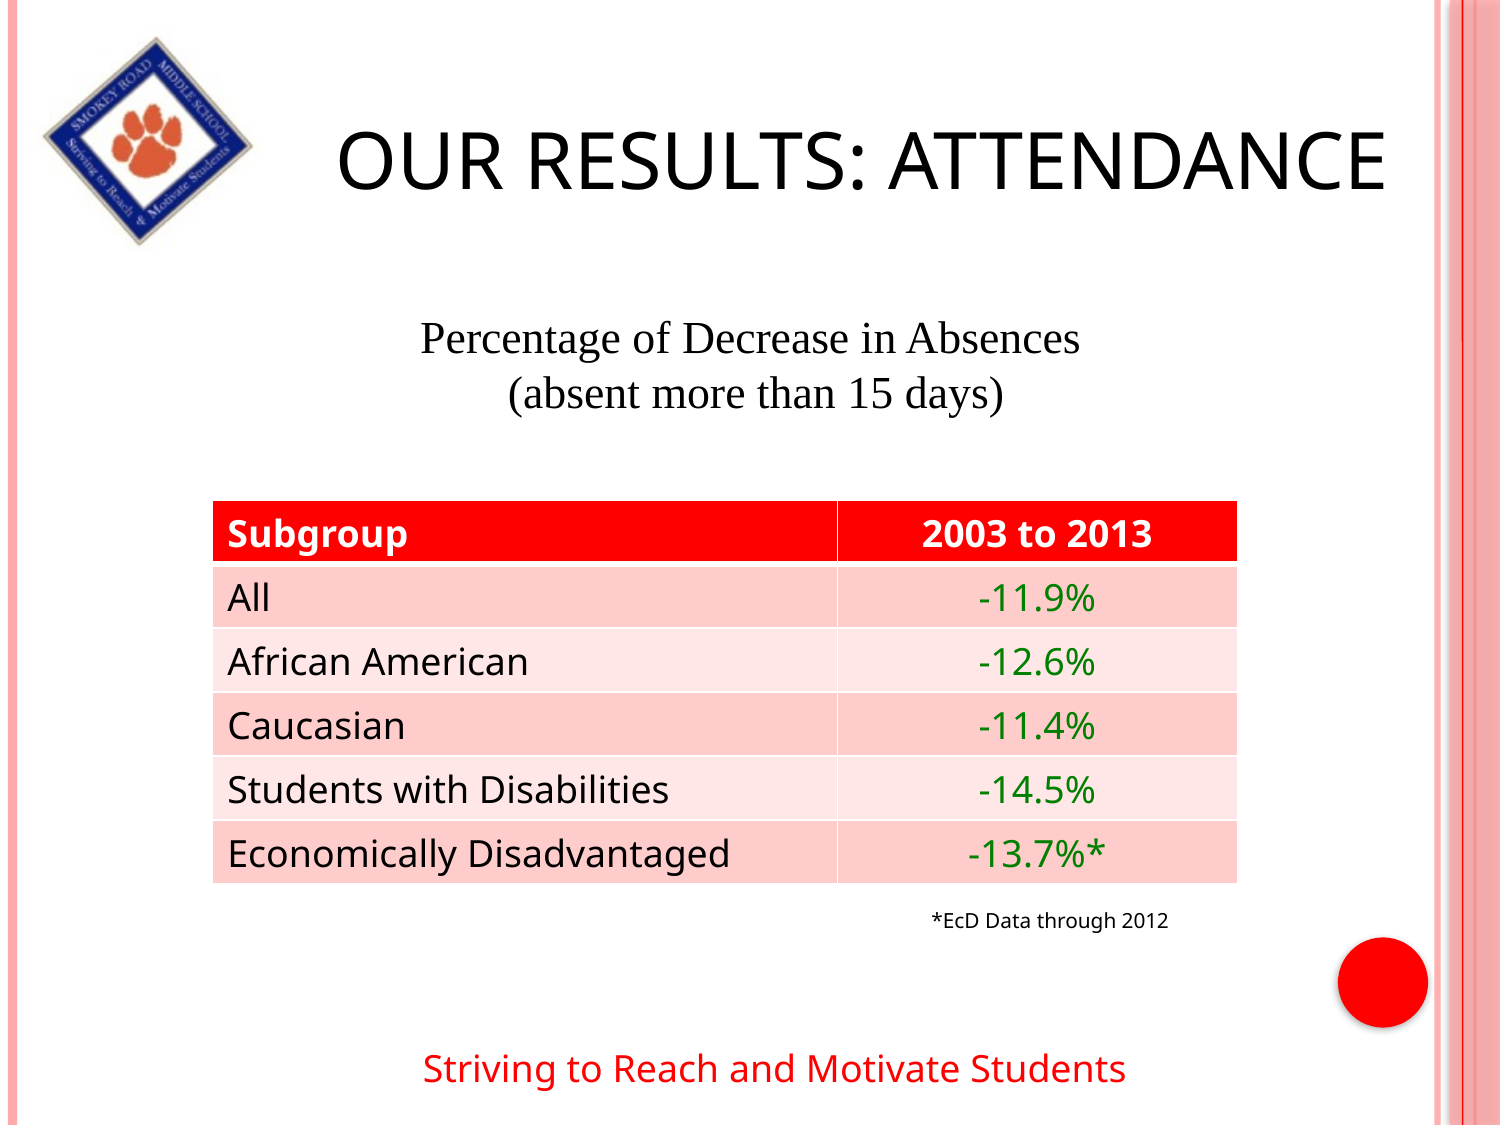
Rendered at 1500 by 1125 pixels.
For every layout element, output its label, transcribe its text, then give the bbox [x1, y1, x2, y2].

text_box [99, 321, 1375, 434]
table_cell Caucasian [213, 693, 837, 755]
text_box Percentage of Decrease in Absences (absent more than 15 days) [212, 299, 1300, 425]
table_header 2003 to 2013 [838, 501, 1237, 561]
table_cell -11.9% [838, 567, 1237, 627]
table_cell -13.7%* [838, 821, 1237, 883]
text_box Striving to Reach and Motivate Students [75, 1037, 1475, 1098]
table_cell -12.6% [838, 629, 1237, 691]
table_cell Students with Disabilities [213, 757, 837, 819]
text_box *EcD Data through 2012 [862, 900, 1238, 940]
table_cell African American [213, 629, 837, 691]
table_cell -14.5% [838, 757, 1237, 819]
table_header Subgroup [213, 501, 837, 561]
title Our Results: Attendance [278, 24, 1450, 213]
picture [24, 24, 276, 271]
table_cell -11.4% [838, 693, 1237, 755]
table_cell All [213, 567, 837, 627]
table_cell Economically Disadvantaged [213, 821, 837, 883]
